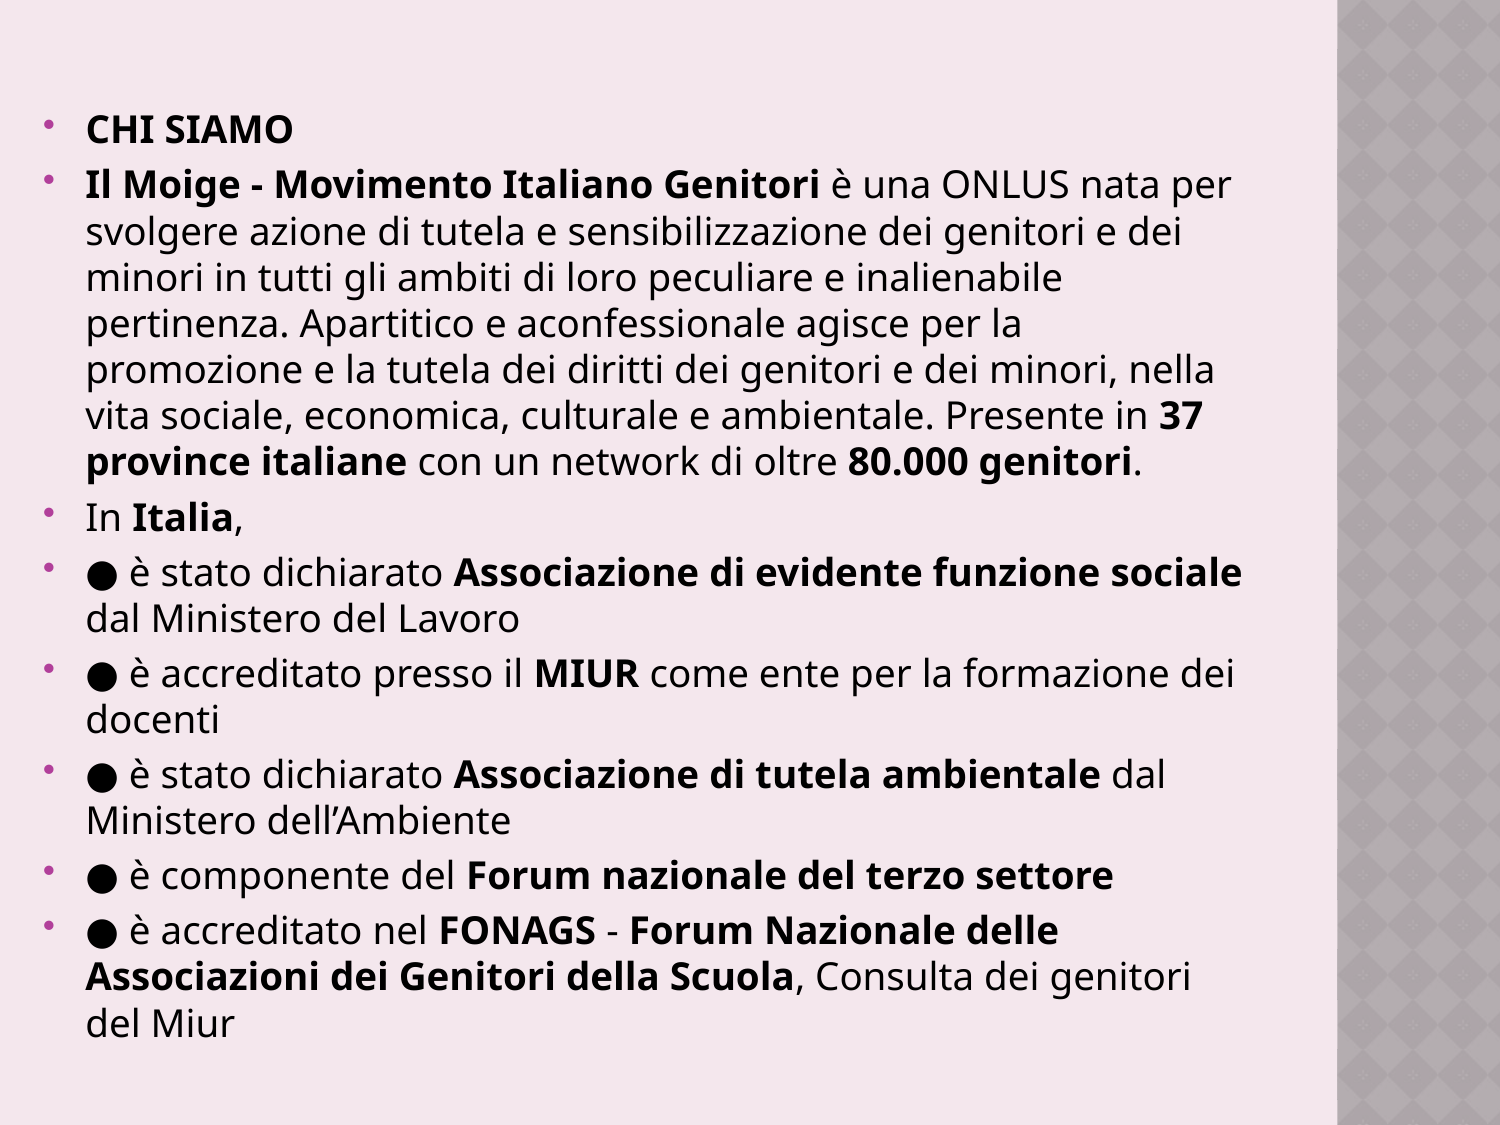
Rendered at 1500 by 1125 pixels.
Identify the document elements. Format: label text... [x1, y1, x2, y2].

list CHI SIAMO Il Moige - Movimento Italiano Genitori è una ONLUS nata per svolgere azione di tutela e sensibilizzazione dei genitori e dei minori in tutti gli ambiti di loro peculiare e inalienabile pertinenza. Apartitico e aconfessionale agisce per la promozione e la tutela dei diritti dei genitori e dei minori, nella vita sociale, economica, culturale e ambientale. Presente in 37 province italiane con un network di oltre 80.000 genitori. In Italia, ● è stato dichiarato Associazione di evidente funzione sociale dal Ministero del Lavoro ● è accreditato presso il MIUR come ente per la formazione dei docenti ● è stato dichiarato Associazione di tutela ambientale dal Ministero dell’Ambiente ● è componente del Forum nazionale del terzo settore ● è accreditato nel FONAGS - Forum Nazionale delle Associazioni dei Genitori della Scuola, Consulta dei genitori del Miur [29, 42, 1263, 1060]
